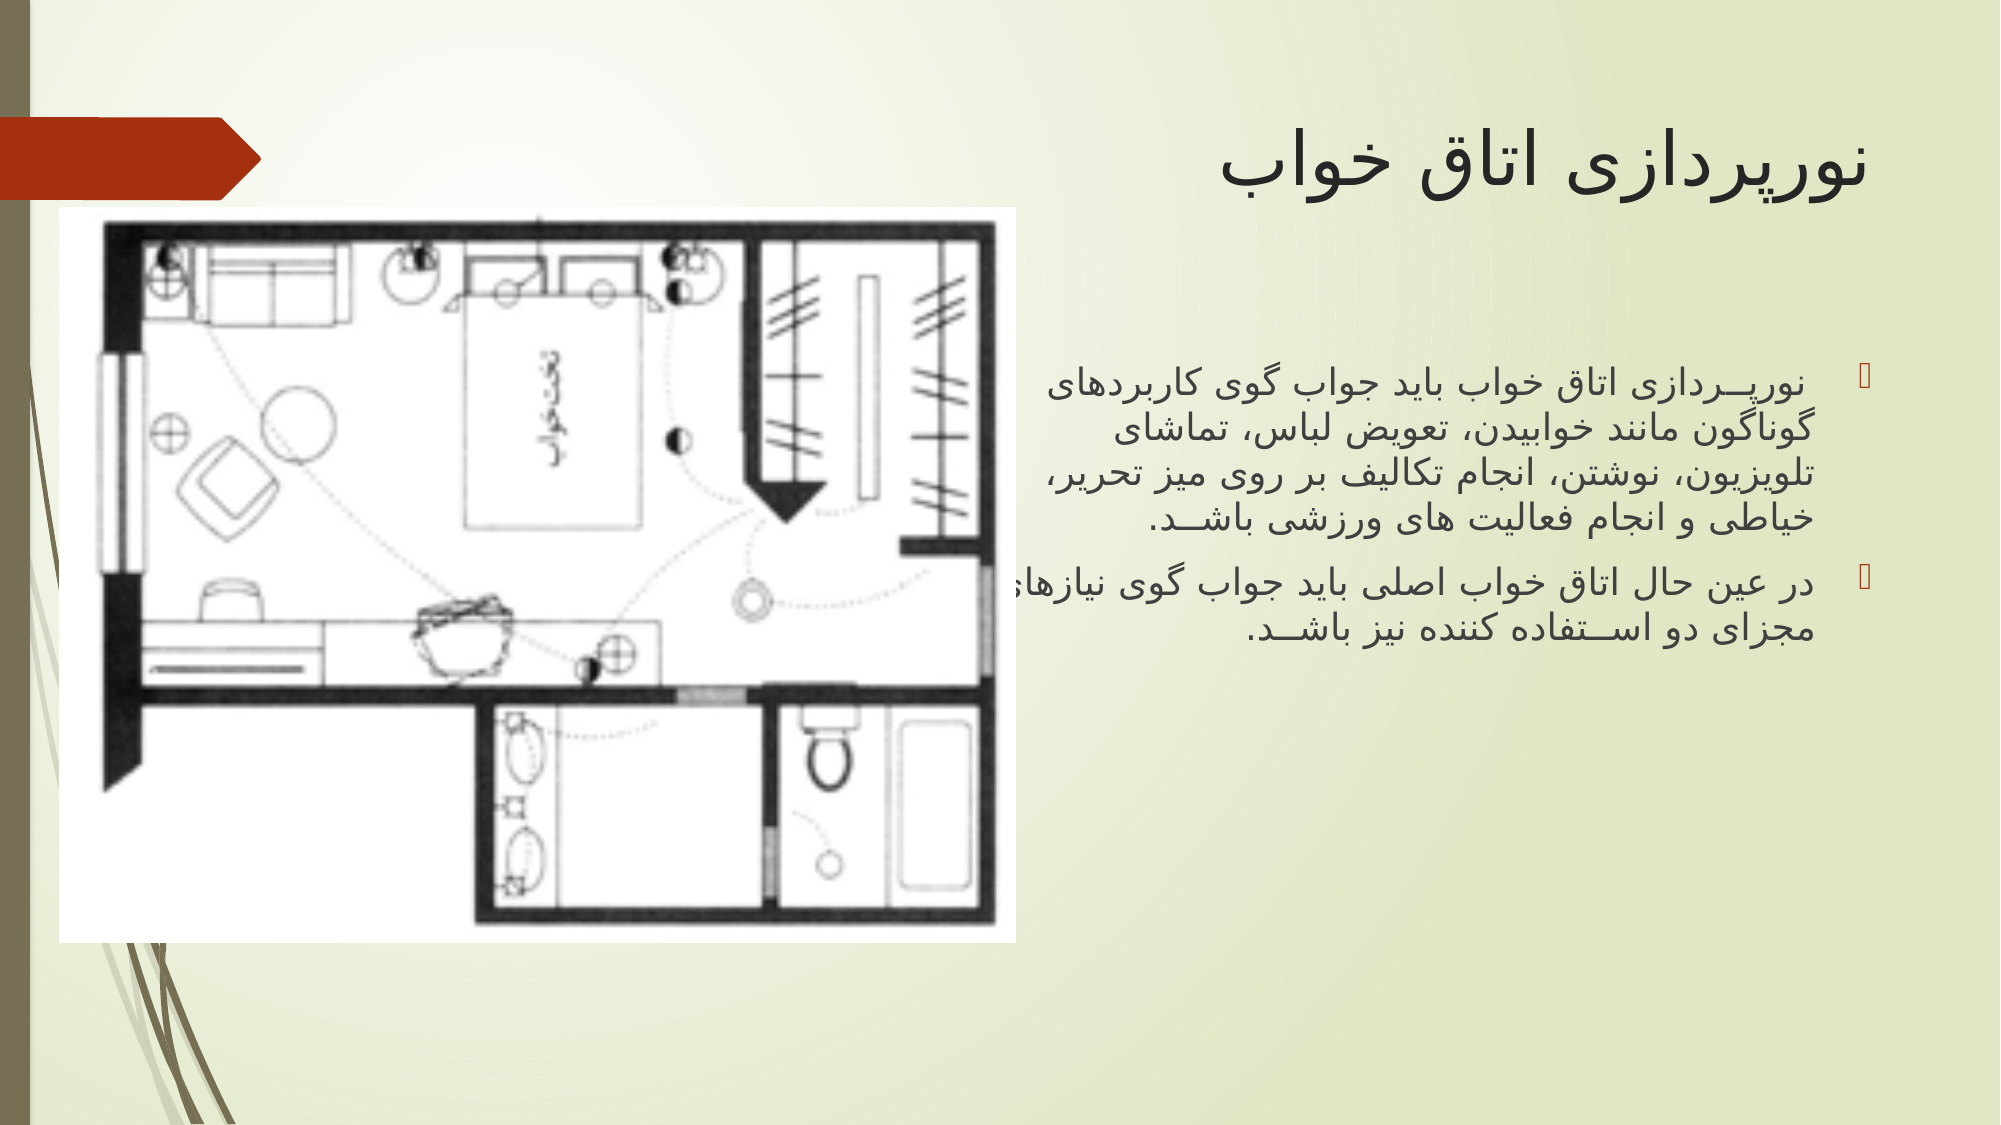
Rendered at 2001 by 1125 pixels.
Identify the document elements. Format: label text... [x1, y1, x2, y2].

list نورپــردازی اتاق خواب باید جواب گوی کاربردهای گوناگون مانند خوابیدن، تعویض لباس، تماشای تلویزیون، نوشتن، انجام تکالیف بر روی میز تحریر، خیاطی و انجام فعالیت های ورزشی باشــد. در عین حال اتاق خواب اصلی باید جواب گوی نیازهای مجزای دو اســتفاده کننده نیز باشــد. [963, 350, 1888, 970]
title نورپردازی اتاق خواب [425, 102, 1888, 313]
picture [58, 207, 1017, 943]
